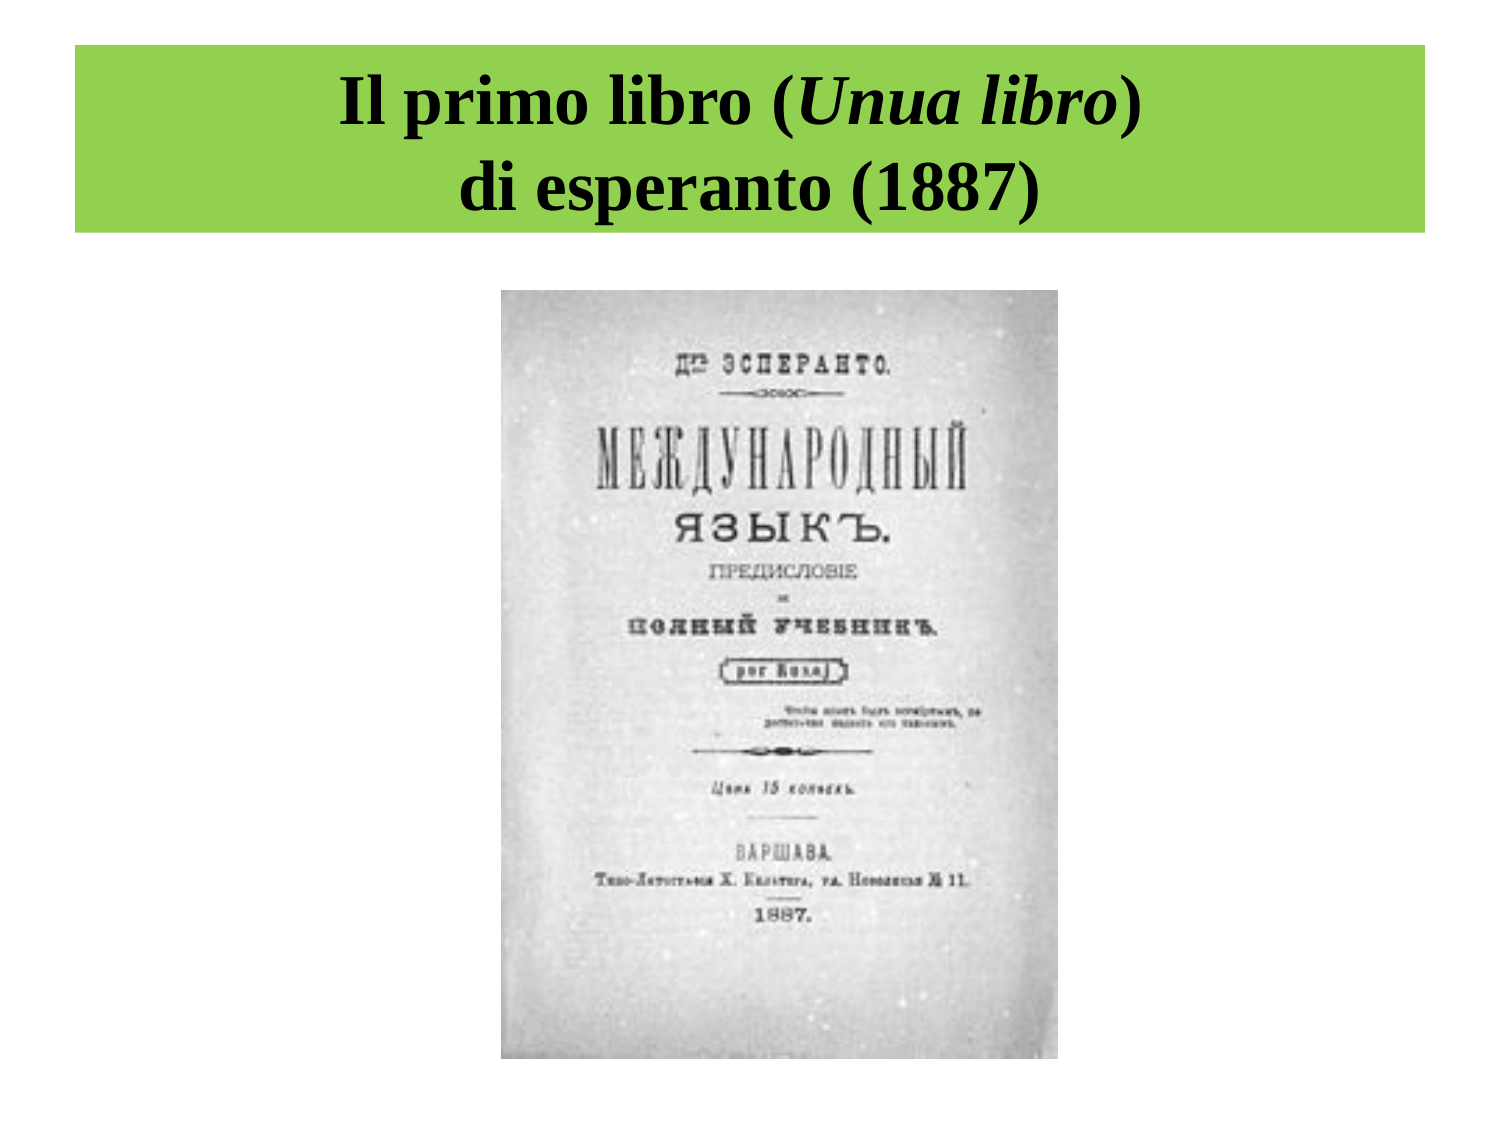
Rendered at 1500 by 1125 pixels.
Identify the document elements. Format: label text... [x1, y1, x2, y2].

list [501, 289, 1058, 1060]
title Il primo libro (Unua libro) di esperanto (1887) [75, 45, 1425, 233]
